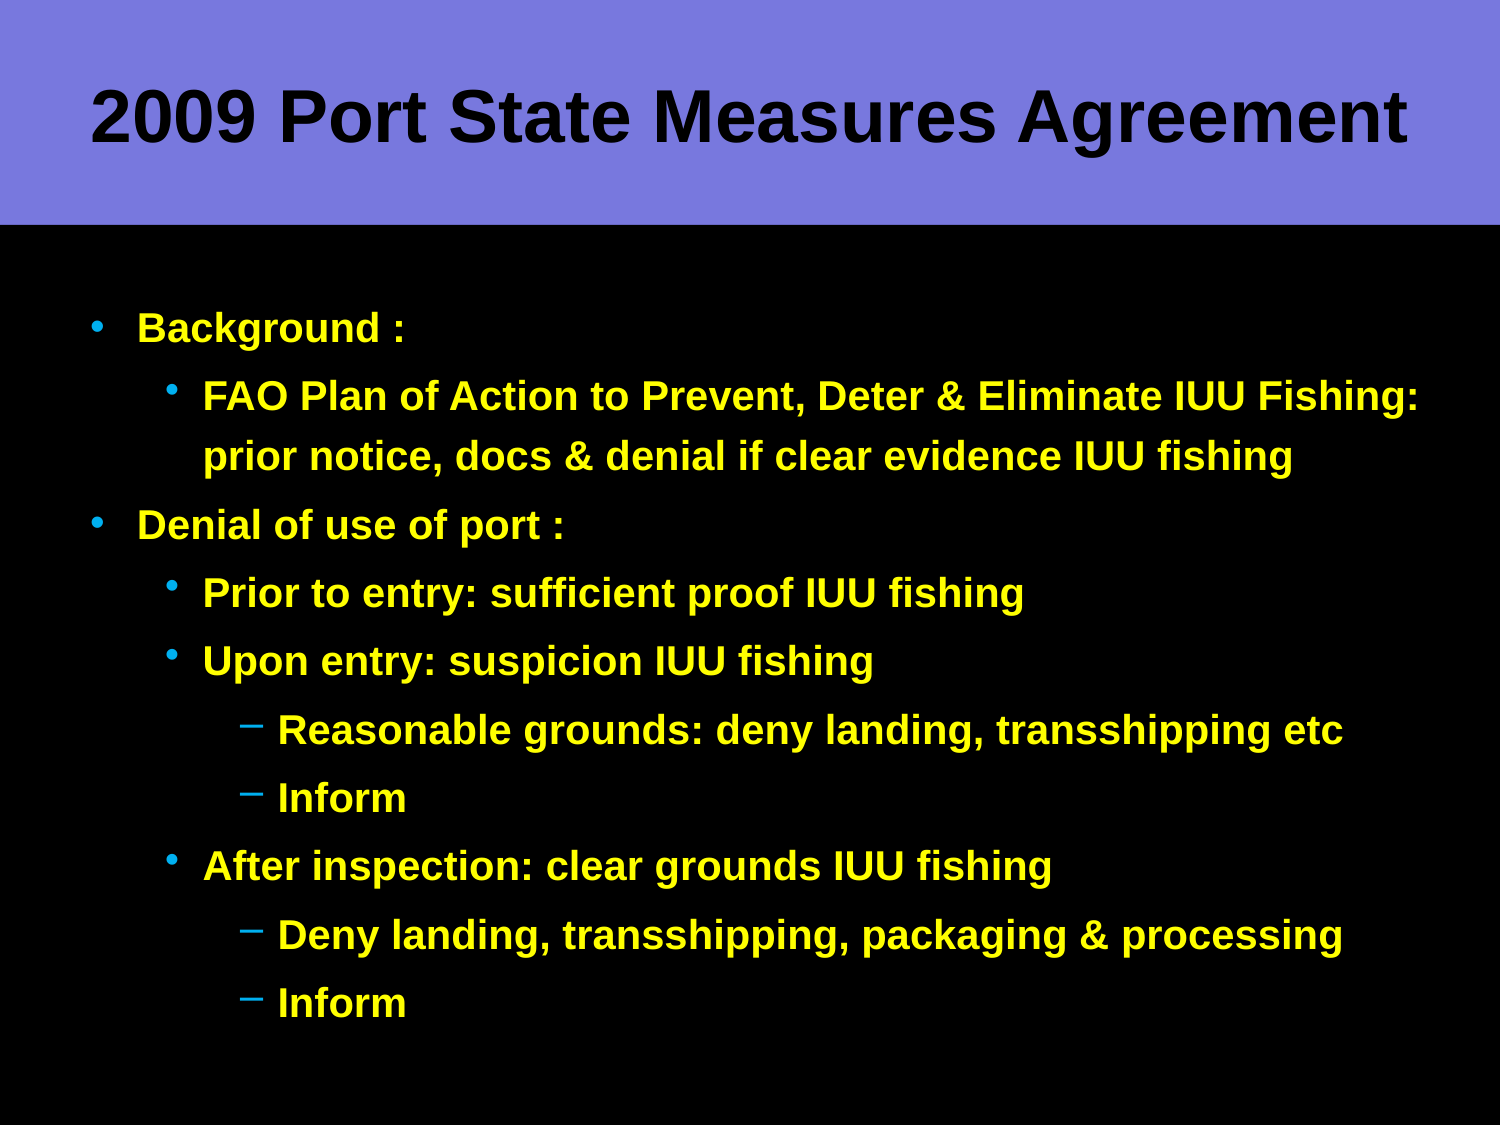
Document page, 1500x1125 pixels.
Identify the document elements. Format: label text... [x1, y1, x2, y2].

title 2009 Port State Measures Agreement [0, 0, 1500, 224]
list Background : FAO Plan of Action to Prevent, Deter & Eliminate IUU Fishing: prior notice, docs & denial if clear evidence IUU fishing Denial of use of port : Prior to entry: sufficient proof IUU fishing Upon entry: suspicion IUU fishing Reasonable grounds: deny landing, transshipping etc Inform After inspection: clear grounds IUU fishing Deny landing, transshipping, packaging & processing Inform [0, 224, 1500, 1125]
